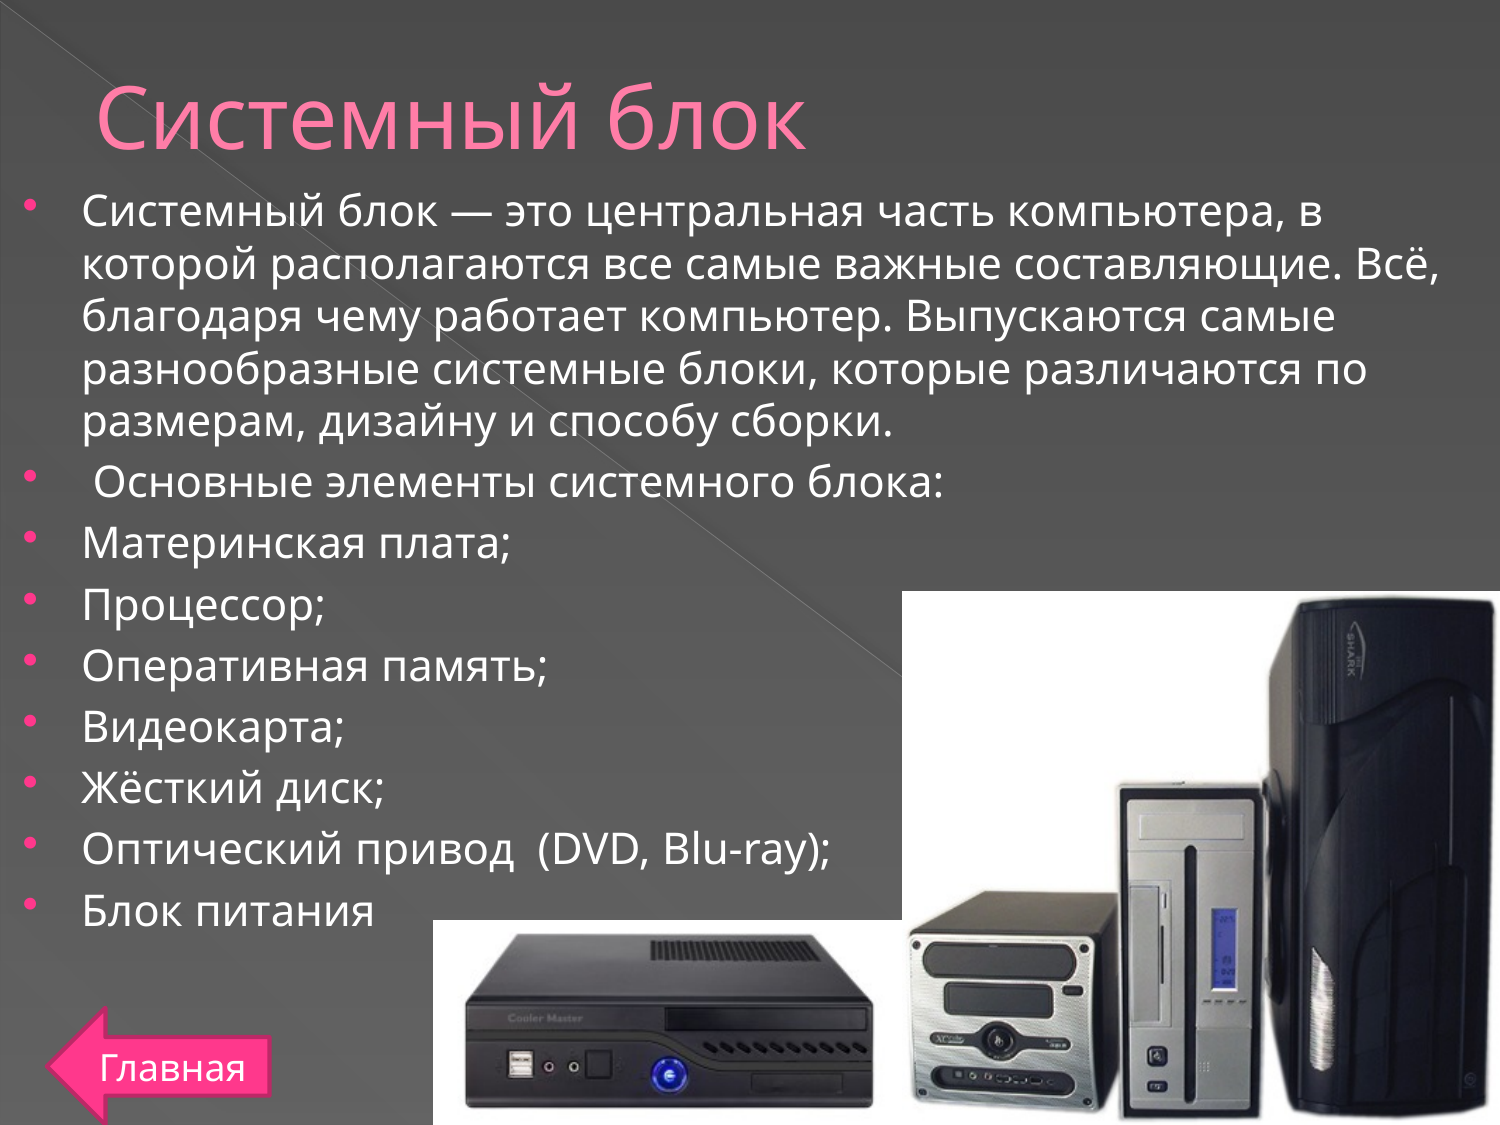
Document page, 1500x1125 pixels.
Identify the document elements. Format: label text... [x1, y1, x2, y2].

text_box Главная [44, 1005, 272, 1125]
title Системный блок [0, 0, 1350, 175]
picture [433, 591, 1500, 1125]
list Системный блок — это центральная часть компьютера, в которой располагаются все самые важные составляющие. Всё, благодаря чему работает компьютер. Выпускаются самые разнообразные системные блоки, которые различаются по размерам, дизайну и способу сборки. Основные элементы системного блока: Материнская плата; Процессор; Оперативная память; Видеокарта; Жёсткий диск; Оптический привод (DVD, Blu-ray); Блок питания [0, 175, 1500, 950]
